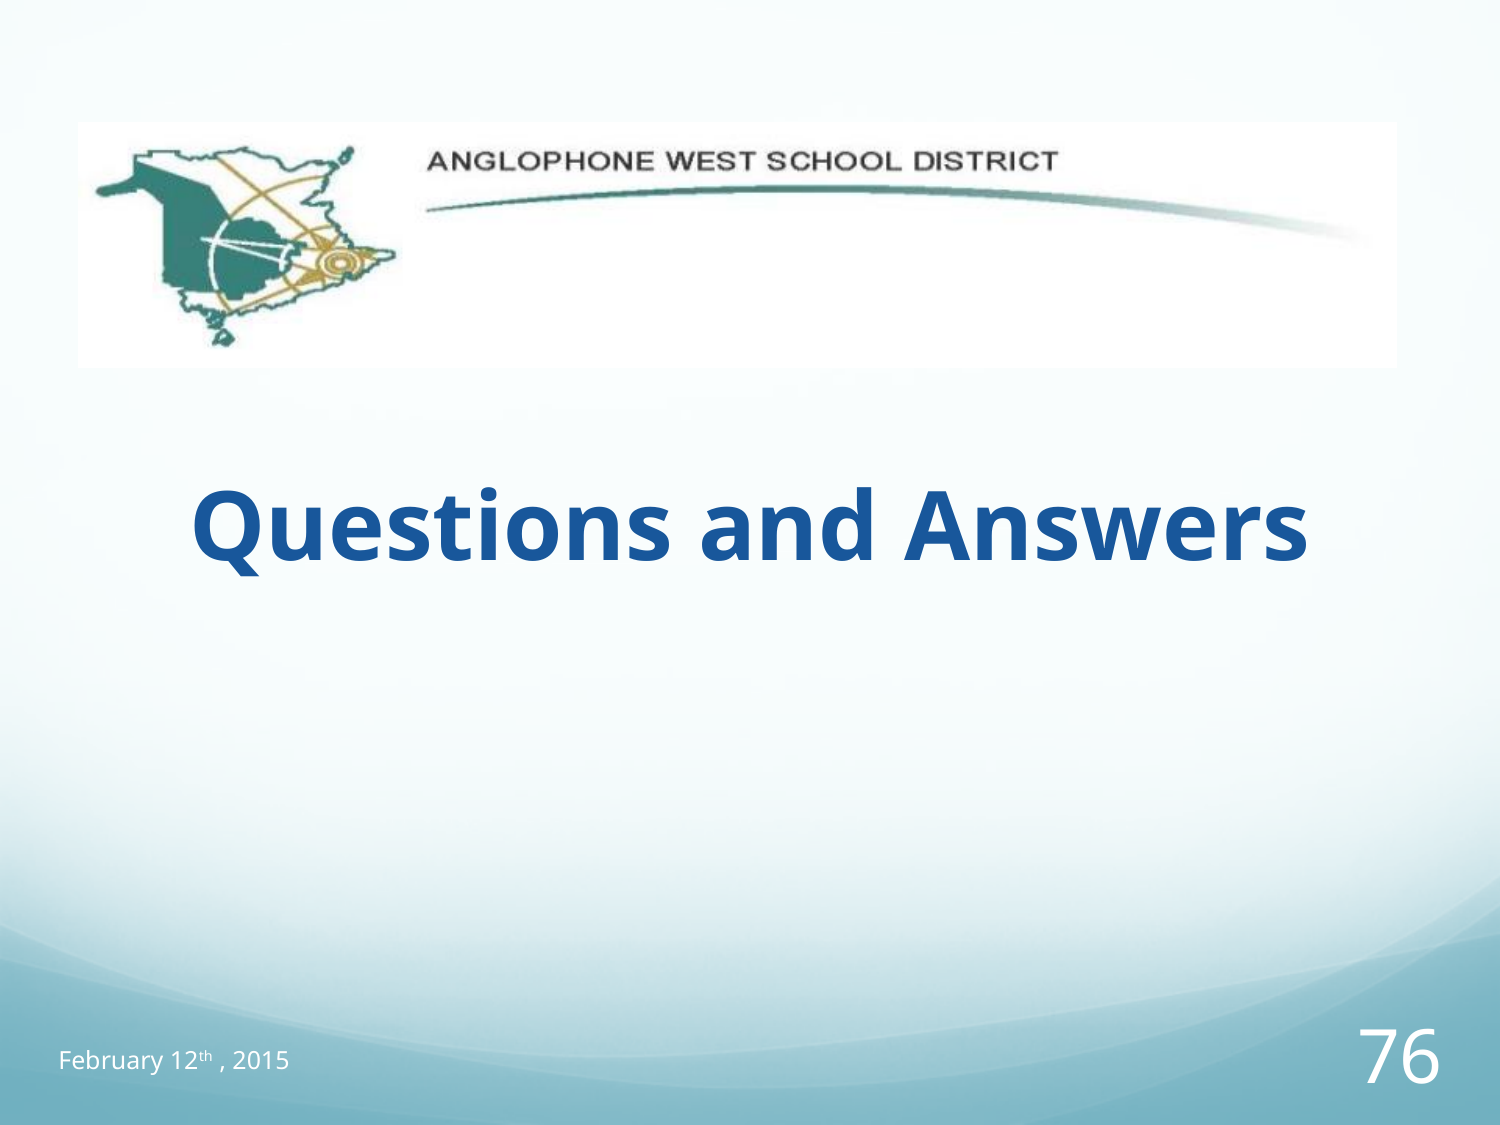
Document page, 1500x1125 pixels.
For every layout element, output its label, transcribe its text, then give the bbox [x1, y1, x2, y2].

footer February 12th , 2015 [43, 1029, 838, 1090]
slide_number 76 [1295, 1029, 1459, 1090]
title Questions and Answers [90, 380, 1410, 587]
picture [78, 121, 1397, 368]
